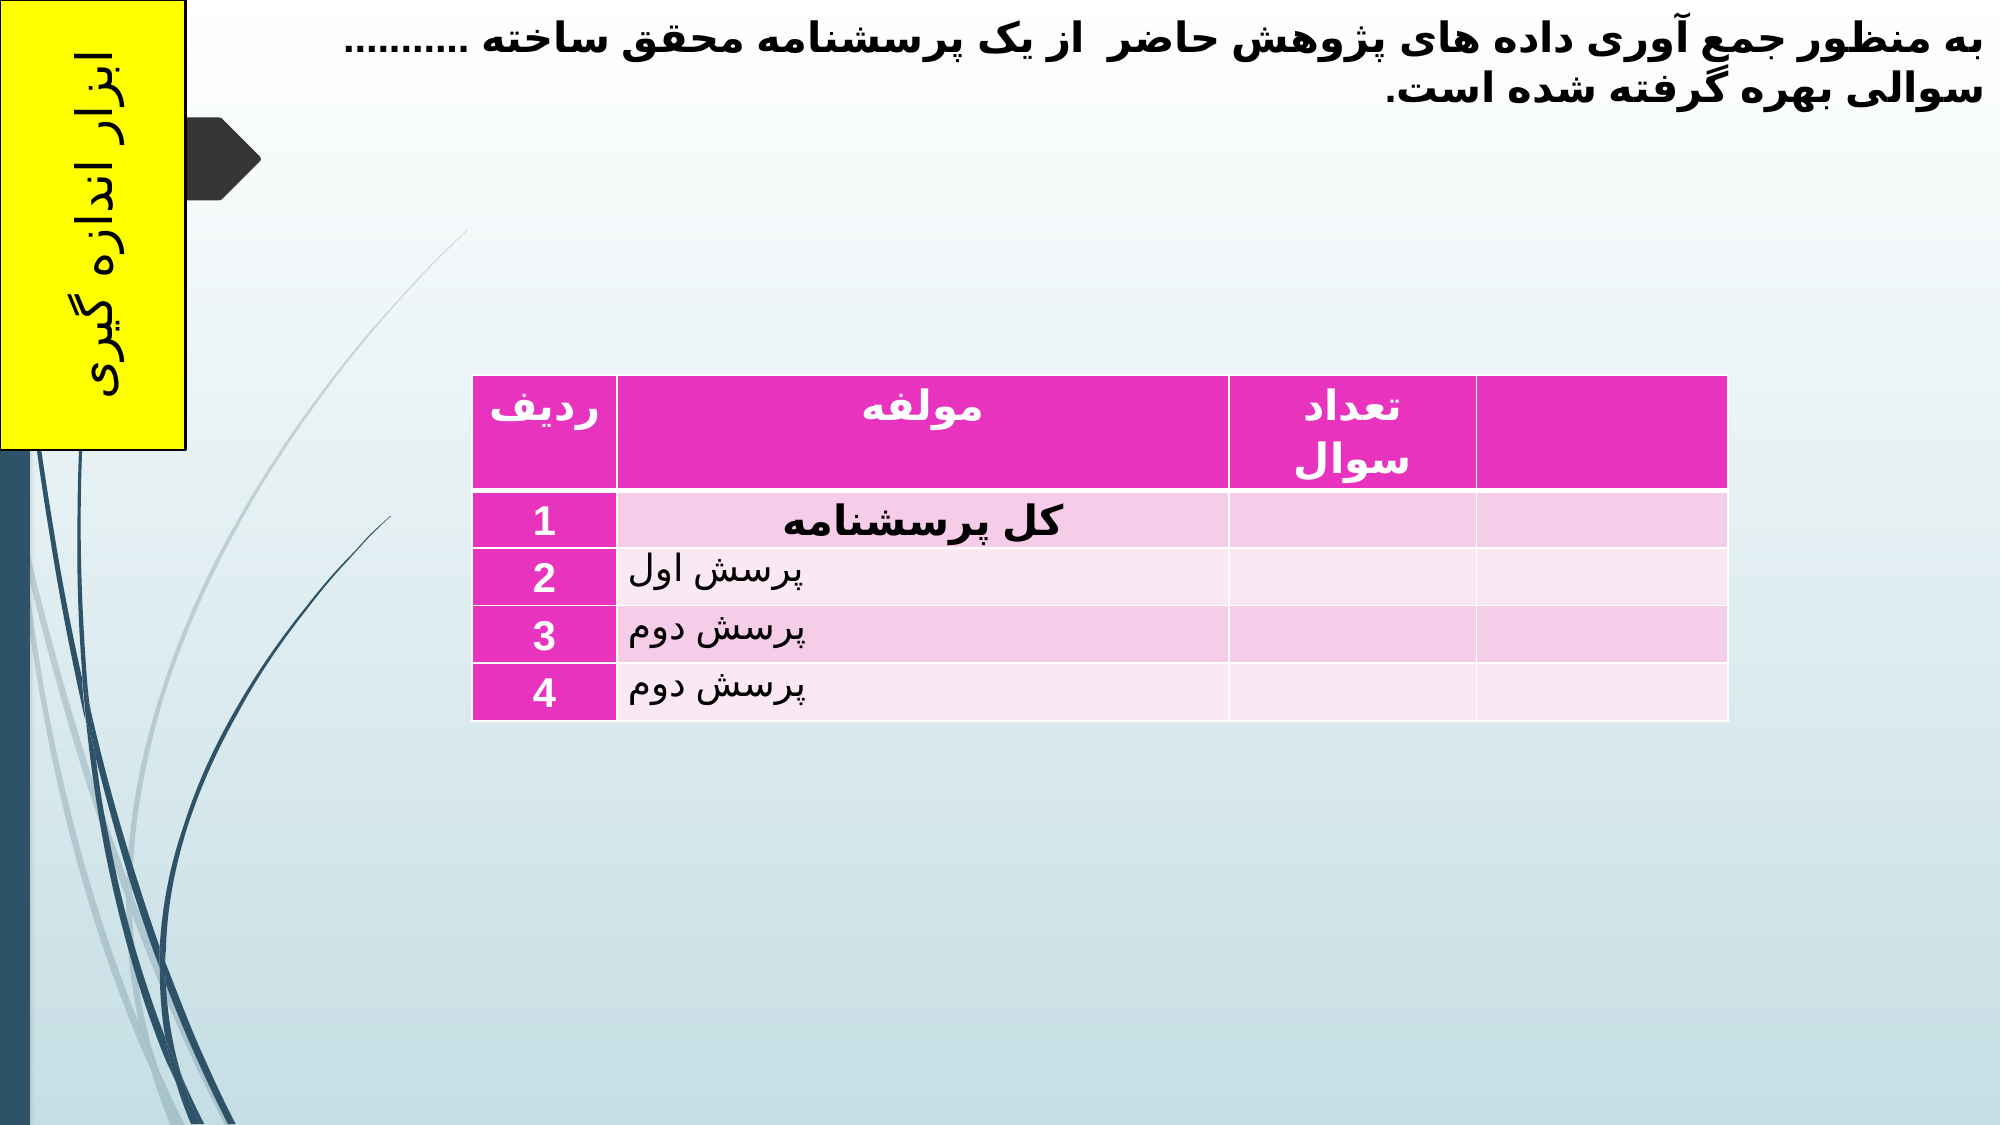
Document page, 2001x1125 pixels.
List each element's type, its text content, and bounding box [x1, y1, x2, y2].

table_cell کل پرسشنامه [618, 493, 1228, 547]
table_cell پرسش دوم [618, 606, 1228, 662]
table_cell [1477, 493, 1727, 547]
table_cell 1 [473, 493, 616, 547]
table_cell 4 [473, 664, 616, 720]
table_cell 3 [473, 606, 616, 662]
table_cell [1230, 606, 1476, 662]
table_cell پرسش دوم [618, 664, 1228, 720]
table_cell [1477, 606, 1727, 662]
table_cell [1477, 664, 1727, 720]
table_cell پرسش اول [618, 549, 1228, 605]
table_header ردیف [473, 376, 616, 488]
table_cell [1230, 493, 1476, 547]
table_header مولفه [618, 376, 1228, 488]
table_cell [1230, 664, 1476, 720]
table_cell 2 [473, 549, 616, 605]
table_header [1477, 376, 1727, 488]
table_cell [1477, 549, 1727, 605]
text_box ابزار اندازه گیری [0, 0, 187, 451]
table_header تعداد سوال [1230, 376, 1476, 488]
text_box به منظور جمع آوری داده های پژوهش حاضر از یک پرسشنامه محقق ساخته ........... سوالی بهره گرفته شده است. [259, 3, 2000, 119]
table_cell [1230, 549, 1476, 605]
